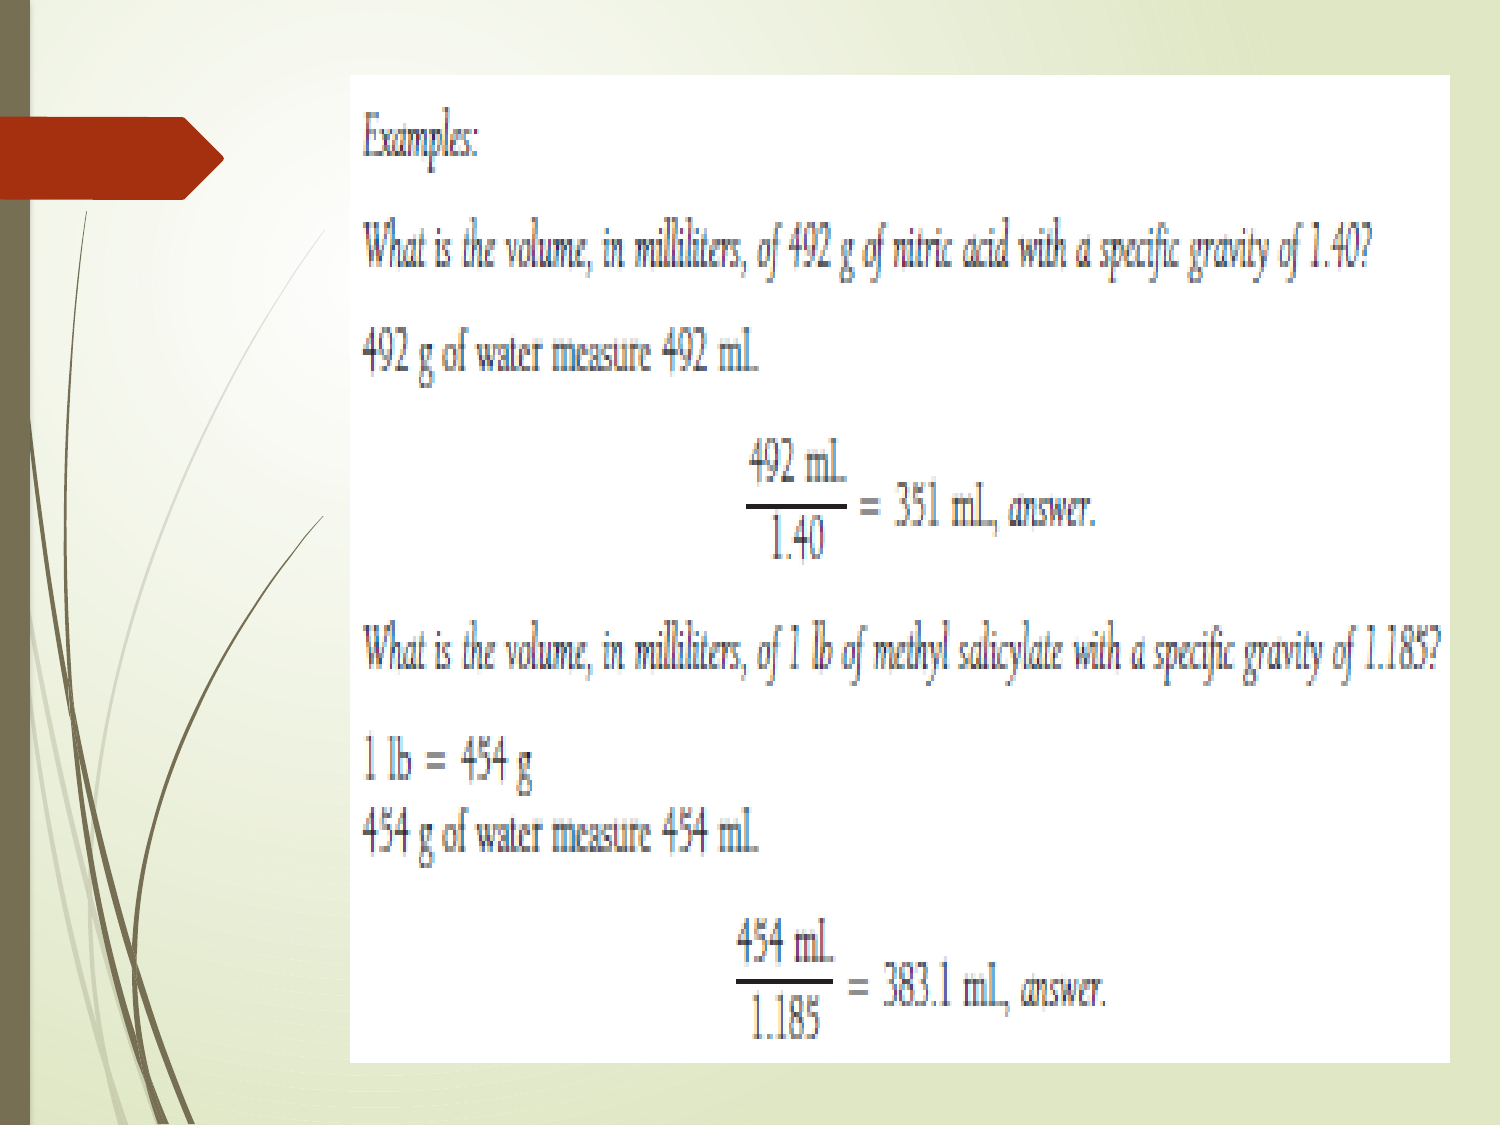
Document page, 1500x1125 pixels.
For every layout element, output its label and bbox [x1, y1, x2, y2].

list [349, 74, 1451, 1063]
